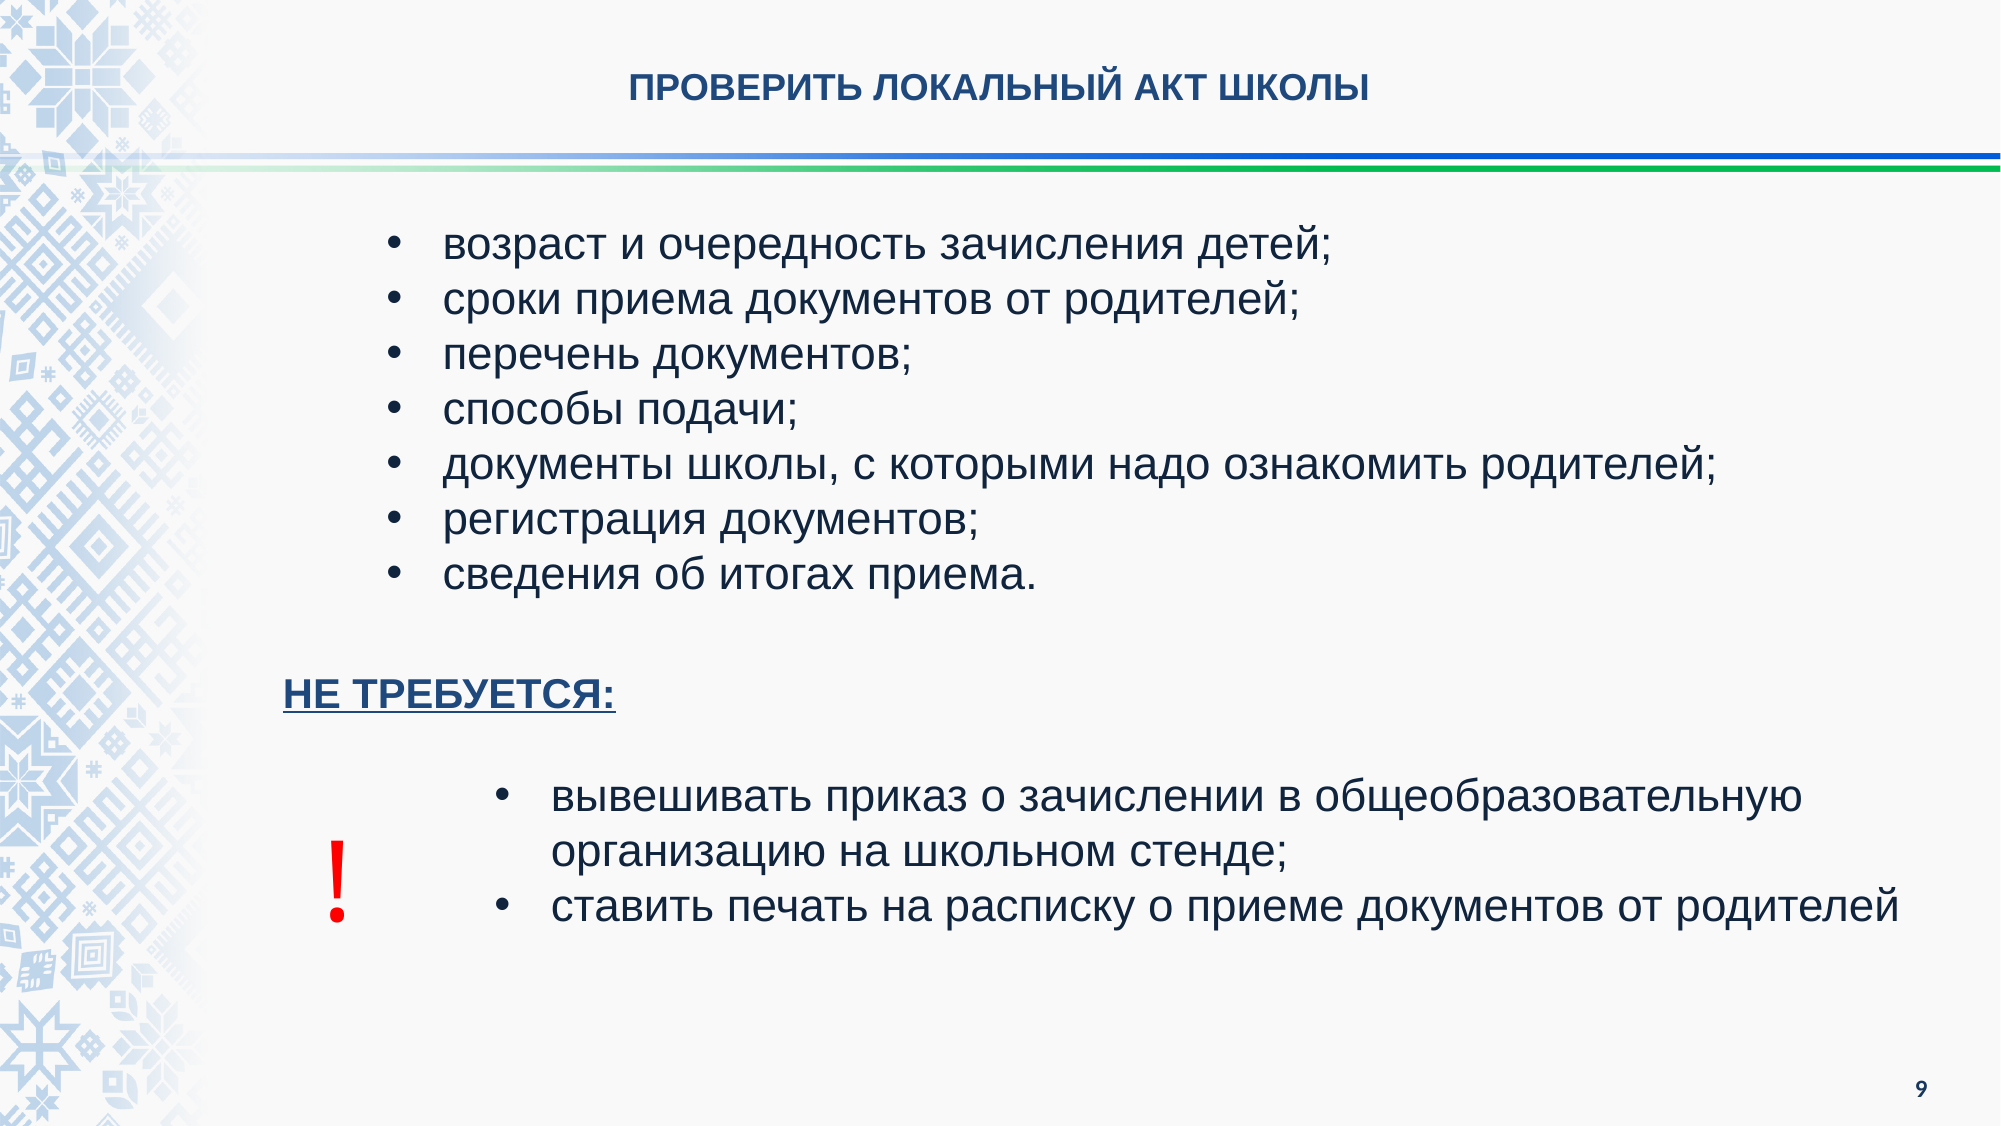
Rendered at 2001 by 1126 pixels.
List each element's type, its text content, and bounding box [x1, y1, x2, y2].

text_box [131, 197, 1868, 692]
picture [0, 0, 2001, 53]
list НЕ ТРЕБУЕТСЯ: [265, 657, 691, 728]
text_box возраст и очередность зачисления детей; сроки приема документов от родителей; перечень документов; способы подачи; документы школы, с которыми надо ознакомить родителей; регистрация документов; сведения об итогах приема. [371, 206, 1813, 607]
slide_number 9 [1787, 1058, 1946, 1118]
picture [0, 119, 2001, 1126]
text_box вывешивать приказ о зачислении в общеобразовательную организацию на школьном стенде; ставить печать на расписку о приеме документов от родителей [479, 758, 1952, 994]
text_box Проверить Локальный акт школы [0, 53, 2001, 119]
text_box ! [307, 801, 368, 952]
